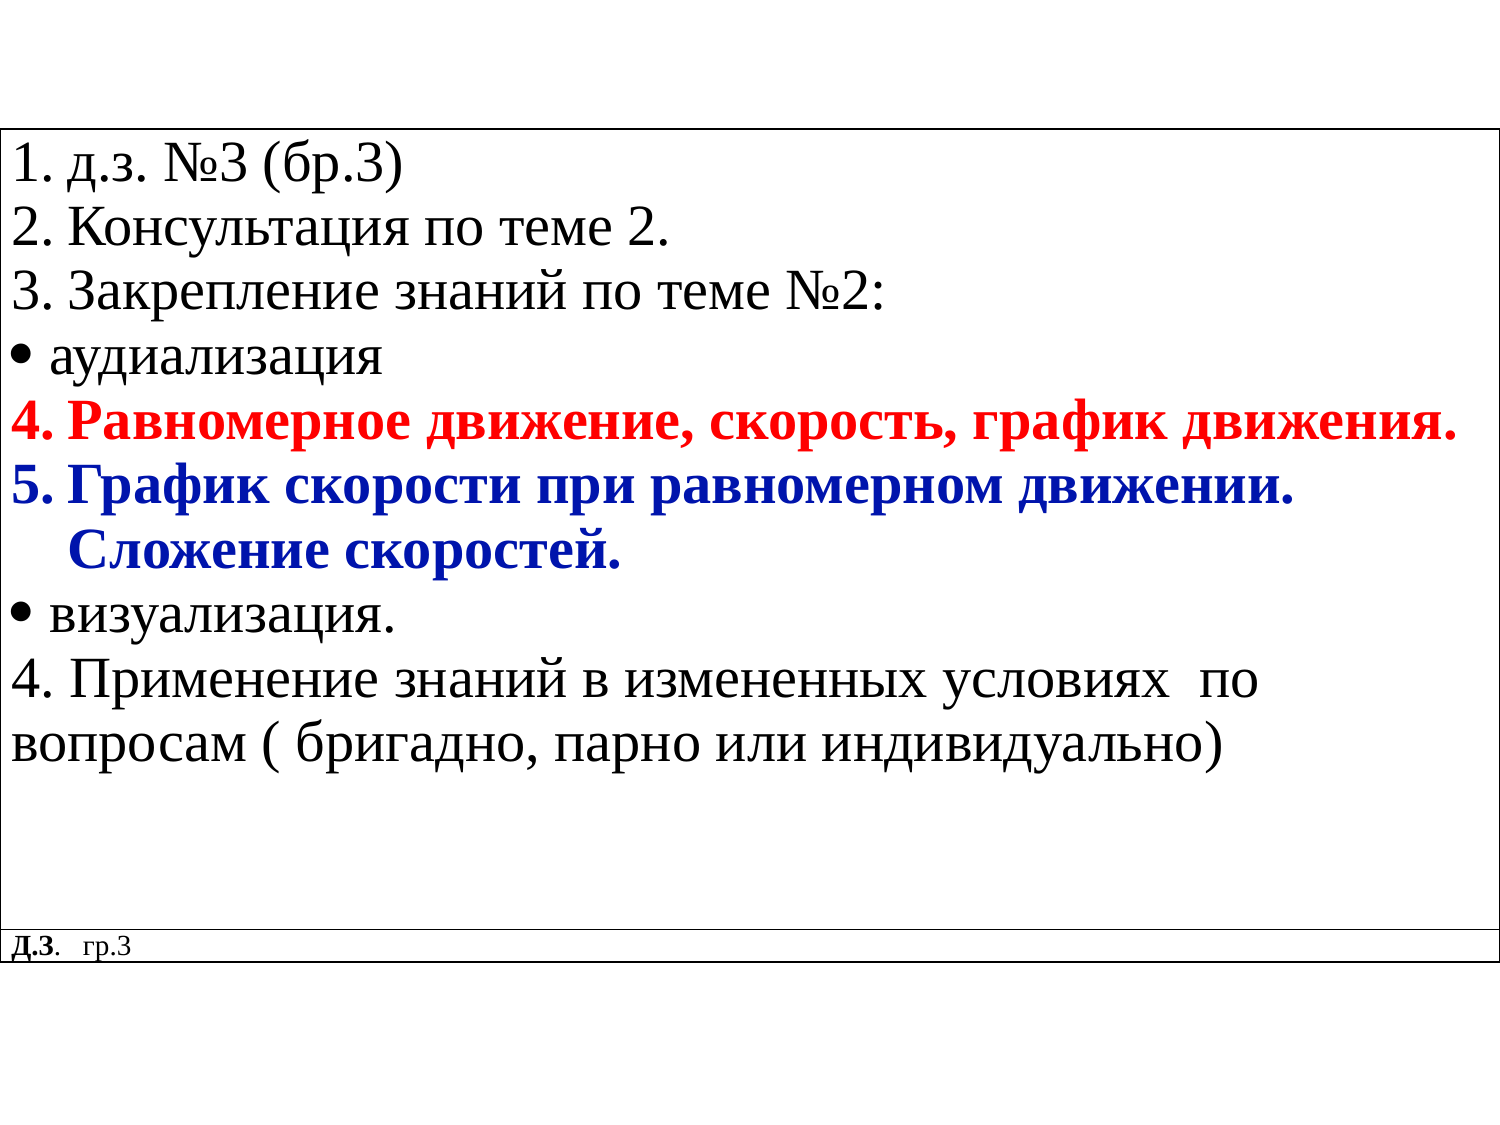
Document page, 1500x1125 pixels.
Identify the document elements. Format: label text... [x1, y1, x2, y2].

table_header д.з. №3 (бр.3) Консультация по теме 2. Закрепление знаний по теме №2:  аудиализация Равномерное движение, скорость, график движения. График скорости при равномерном движении. Сложение скоростей.  визуализация. 4. Применение знаний в измененных условиях по вопросам ( бригадно, парно или индивидуально) [1, 130, 1499, 929]
table_cell Д.З. гр.3 [1, 930, 1499, 961]
